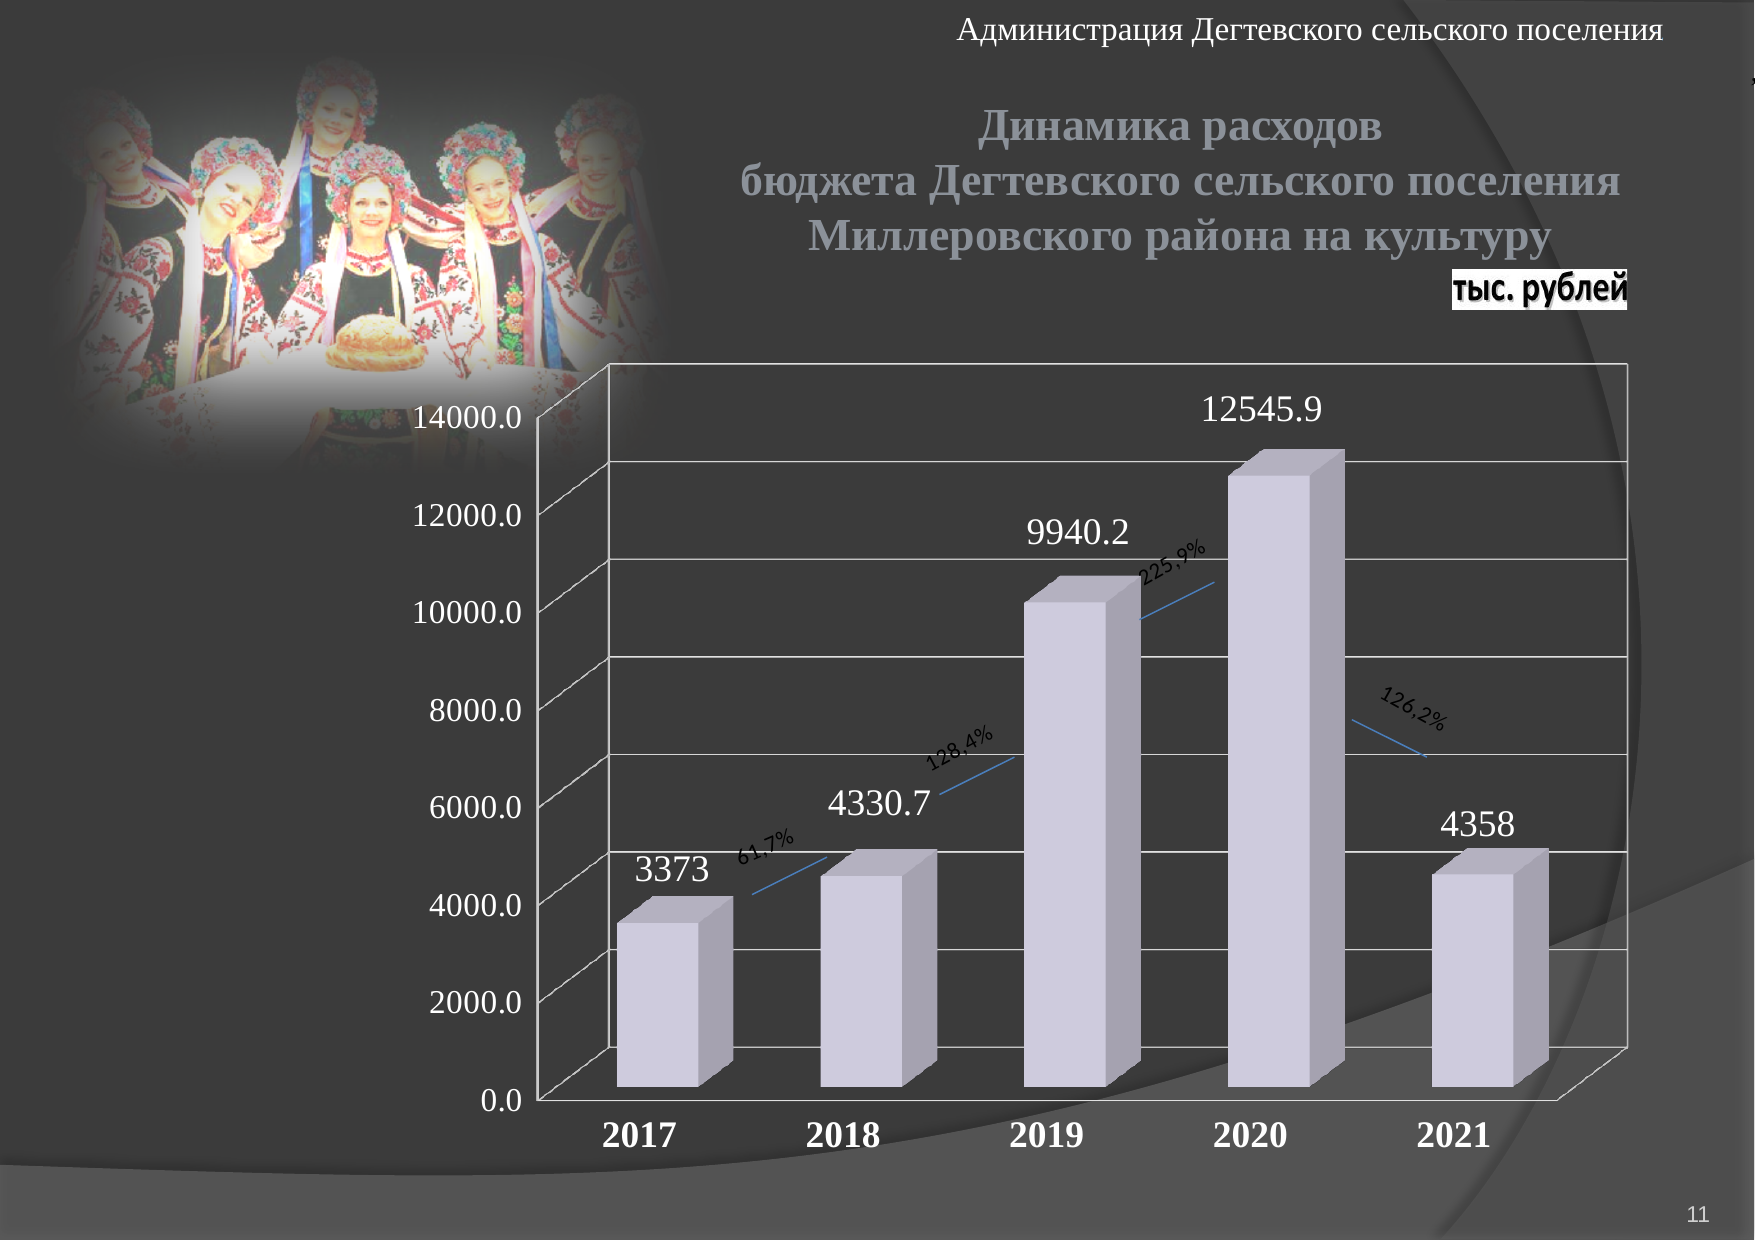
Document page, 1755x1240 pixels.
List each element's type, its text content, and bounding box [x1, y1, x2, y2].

slide_number 11 [1564, 1160, 1711, 1227]
text_box [1452, 269, 1628, 310]
text_box Динамика расходов бюджета Дегтевского сельского поселения Миллеровского района на культуру [702, 94, 1658, 260]
picture [39, 31, 681, 483]
chart [391, 333, 1655, 1181]
text_box , [1748, 55, 1755, 87]
text_box Администрация Дегтевского сельского поселения [941, 0, 1755, 55]
